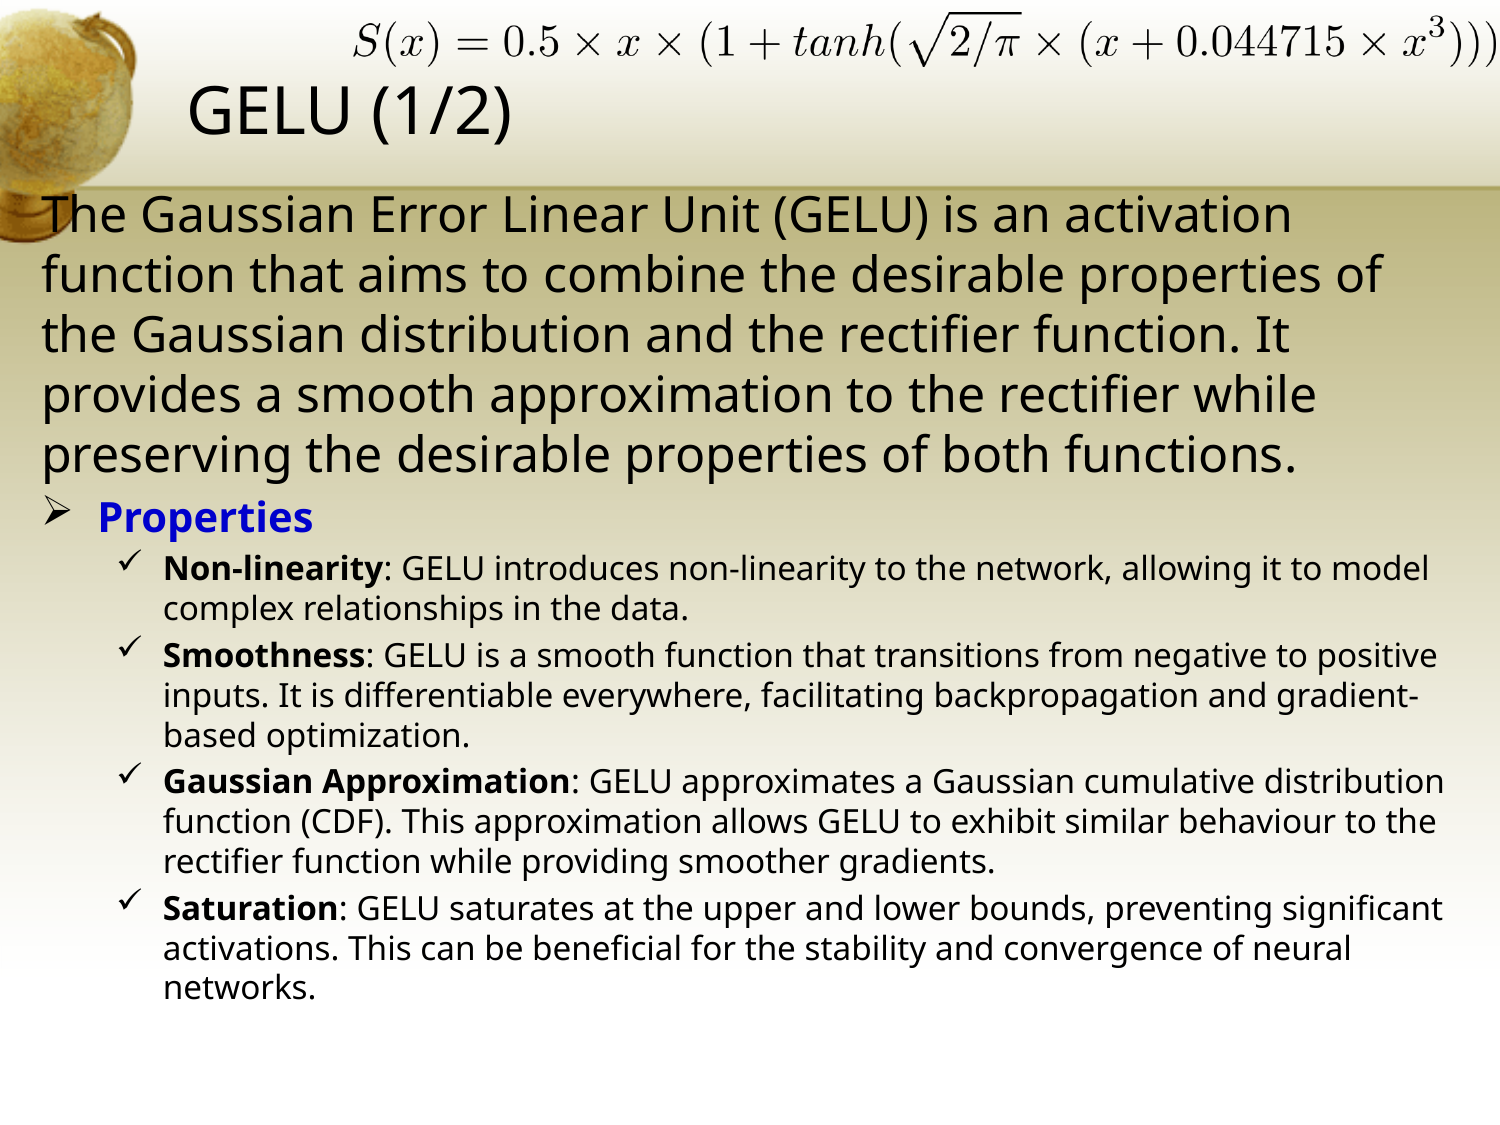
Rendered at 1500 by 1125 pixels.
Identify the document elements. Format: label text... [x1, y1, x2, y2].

text_box The Gaussian Error Linear Unit (GELU) is an activation function that aims to combine the desirable properties of the Gaussian distribution and the rectifier function. It provides a smooth approximation to the rectifier while preserving the desirable properties of both functions. Properties Non-linearity: GELU introduces non-linearity to the network, allowing it to model complex relationships in the data. Smoothness: GELU is a smooth function that transitions from negative to positive inputs. It is differentiable everywhere, facilitating backpropagation and gradient-based optimization. Gaussian Approximation: GELU approximates a Gaussian cumulative distribution function (CDF). This approximation allows GELU to exhibit similar behaviour to the rectifier function while providing smoother gradients. Saturation: GELU saturates at the upper and lower bounds, preventing significant activations. This can be beneficial for the stability and convergence of neural networks. [12, 174, 1488, 1113]
picture [0, 0, 1500, 1125]
title GELU (1/2) [171, 36, 1475, 174]
